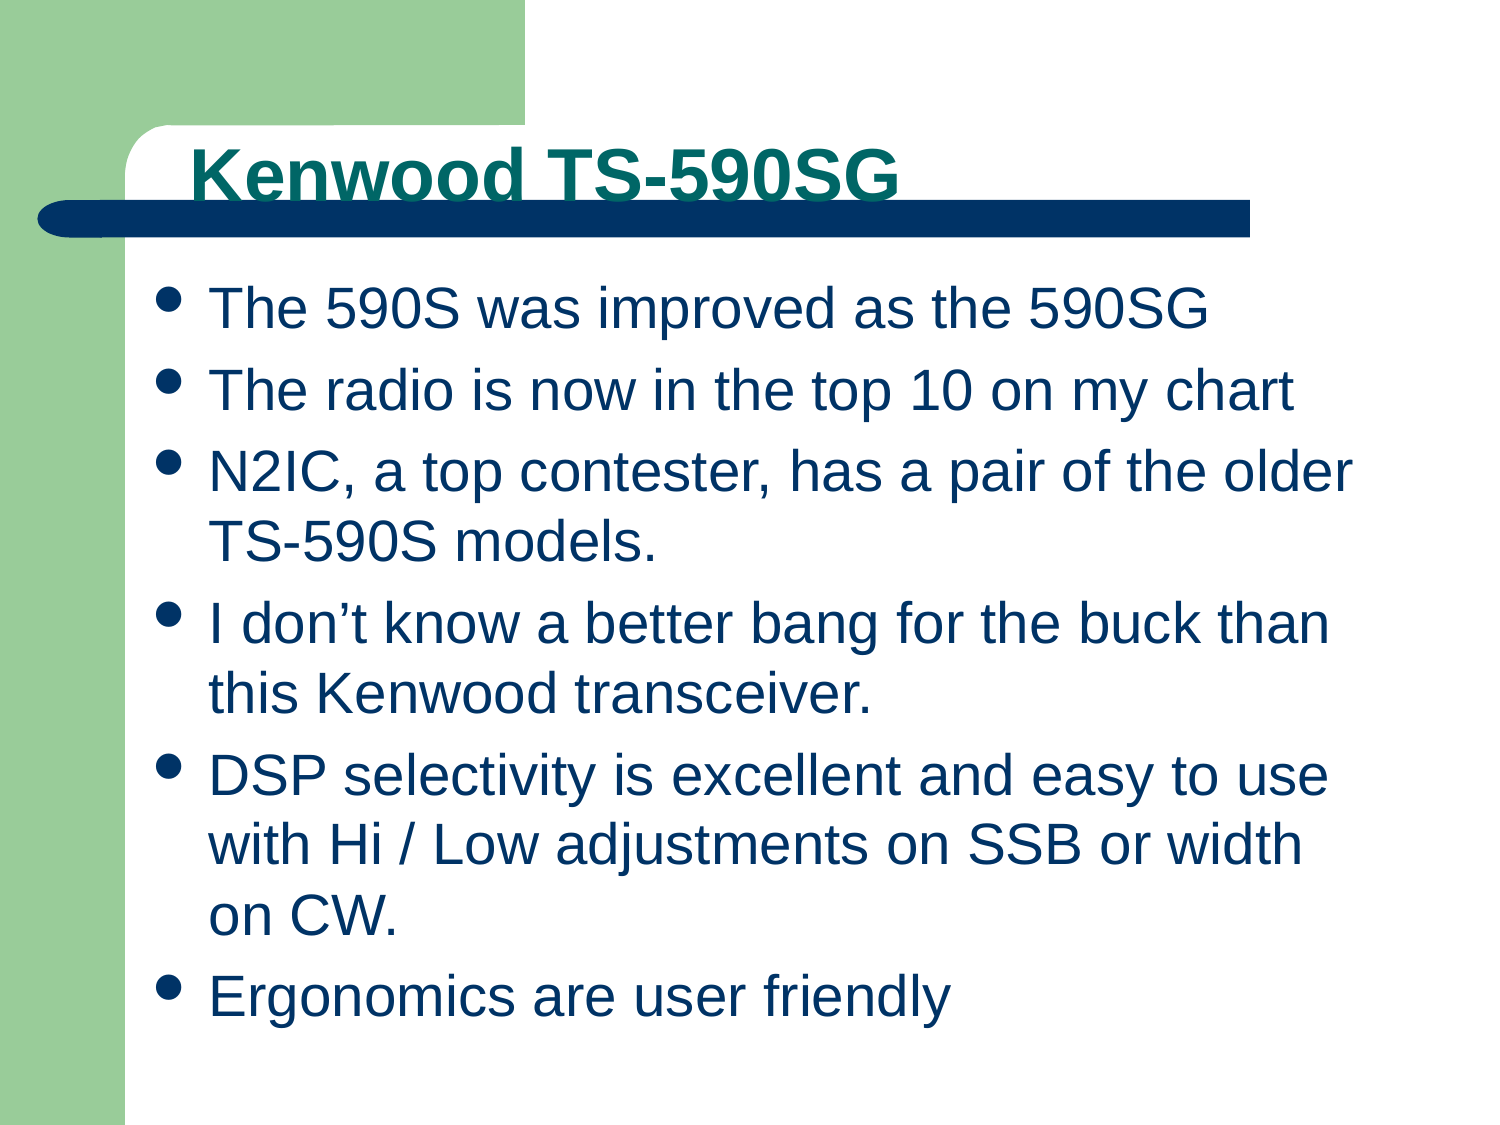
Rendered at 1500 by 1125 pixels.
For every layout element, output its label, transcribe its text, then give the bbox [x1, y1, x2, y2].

title Kenwood TS-590SG [174, 112, 1426, 226]
list The 590S was improved as the 590SG The radio is now in the top 10 on my chart N2IC, a top contester, has a pair of the older TS-590S models. I don’t know a better bang for the buck than this Kenwood transceiver. DSP selectivity is excellent and easy to use with Hi / Low adjustments on SSB or width on CW. Ergonomics are user friendly [137, 262, 1400, 1076]
